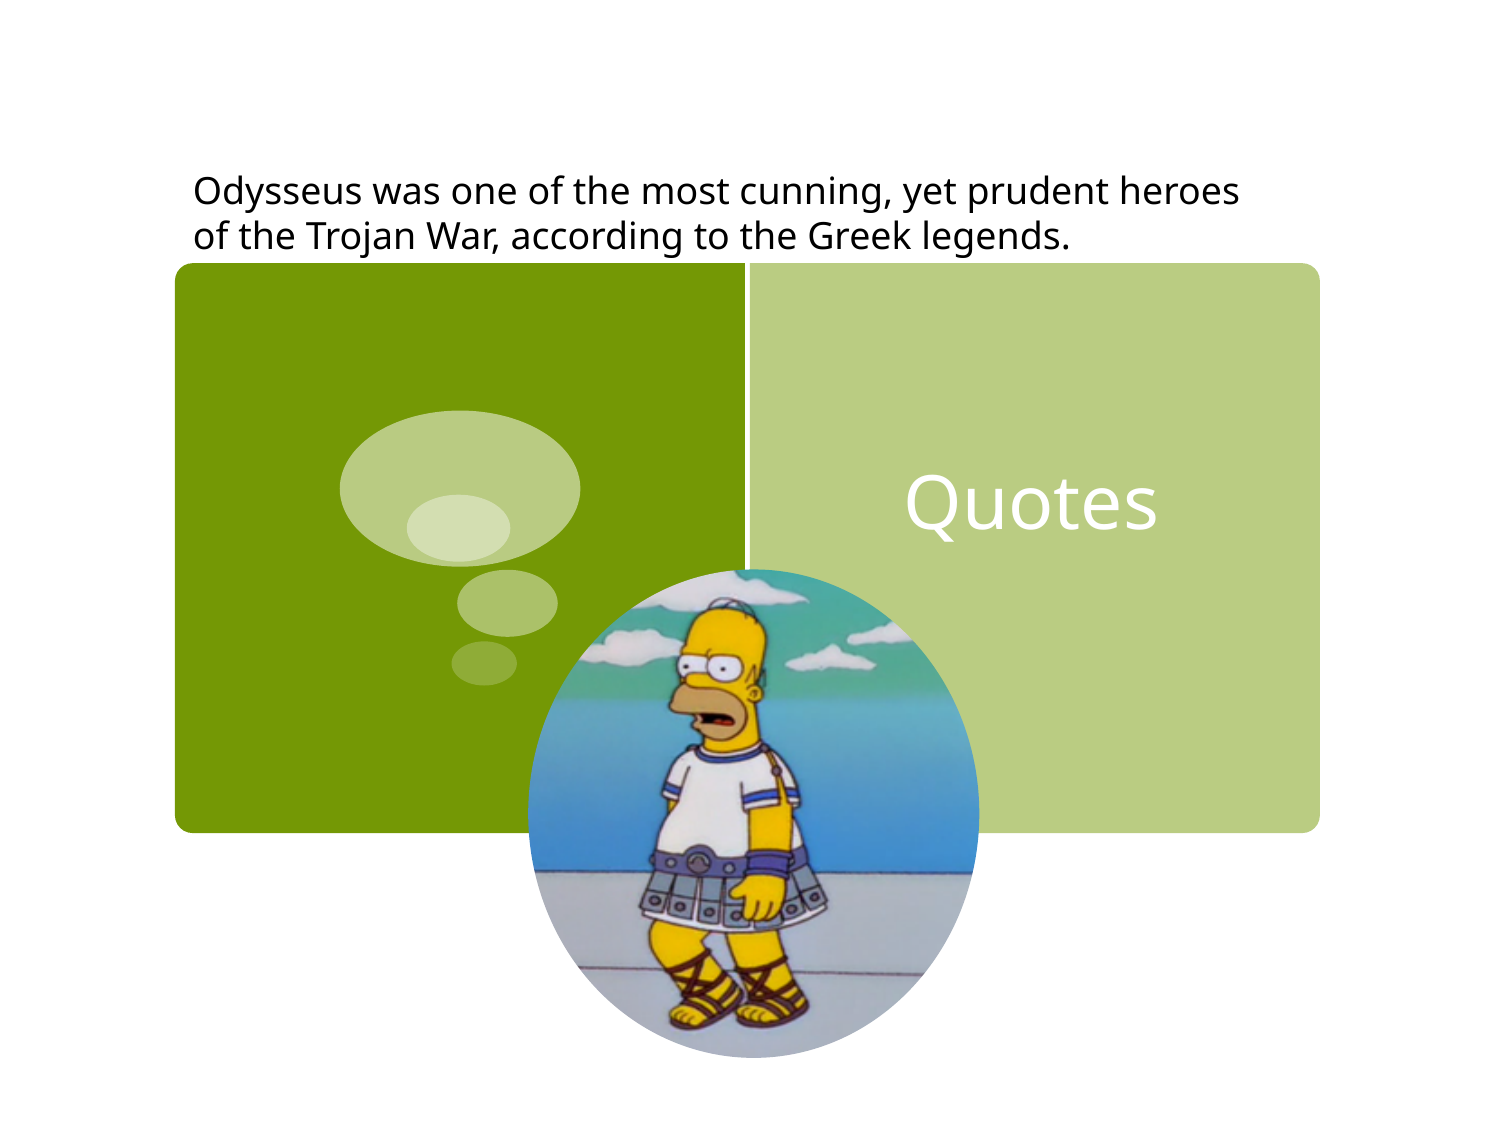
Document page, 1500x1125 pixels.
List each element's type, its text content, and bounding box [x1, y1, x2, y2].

title Quotes [762, 275, 1300, 545]
text_box Odysseus was one of the most cunning, yet prudent heroes of the Trojan War, according to the Greek legends. [178, 159, 1300, 265]
picture [527, 568, 980, 1059]
